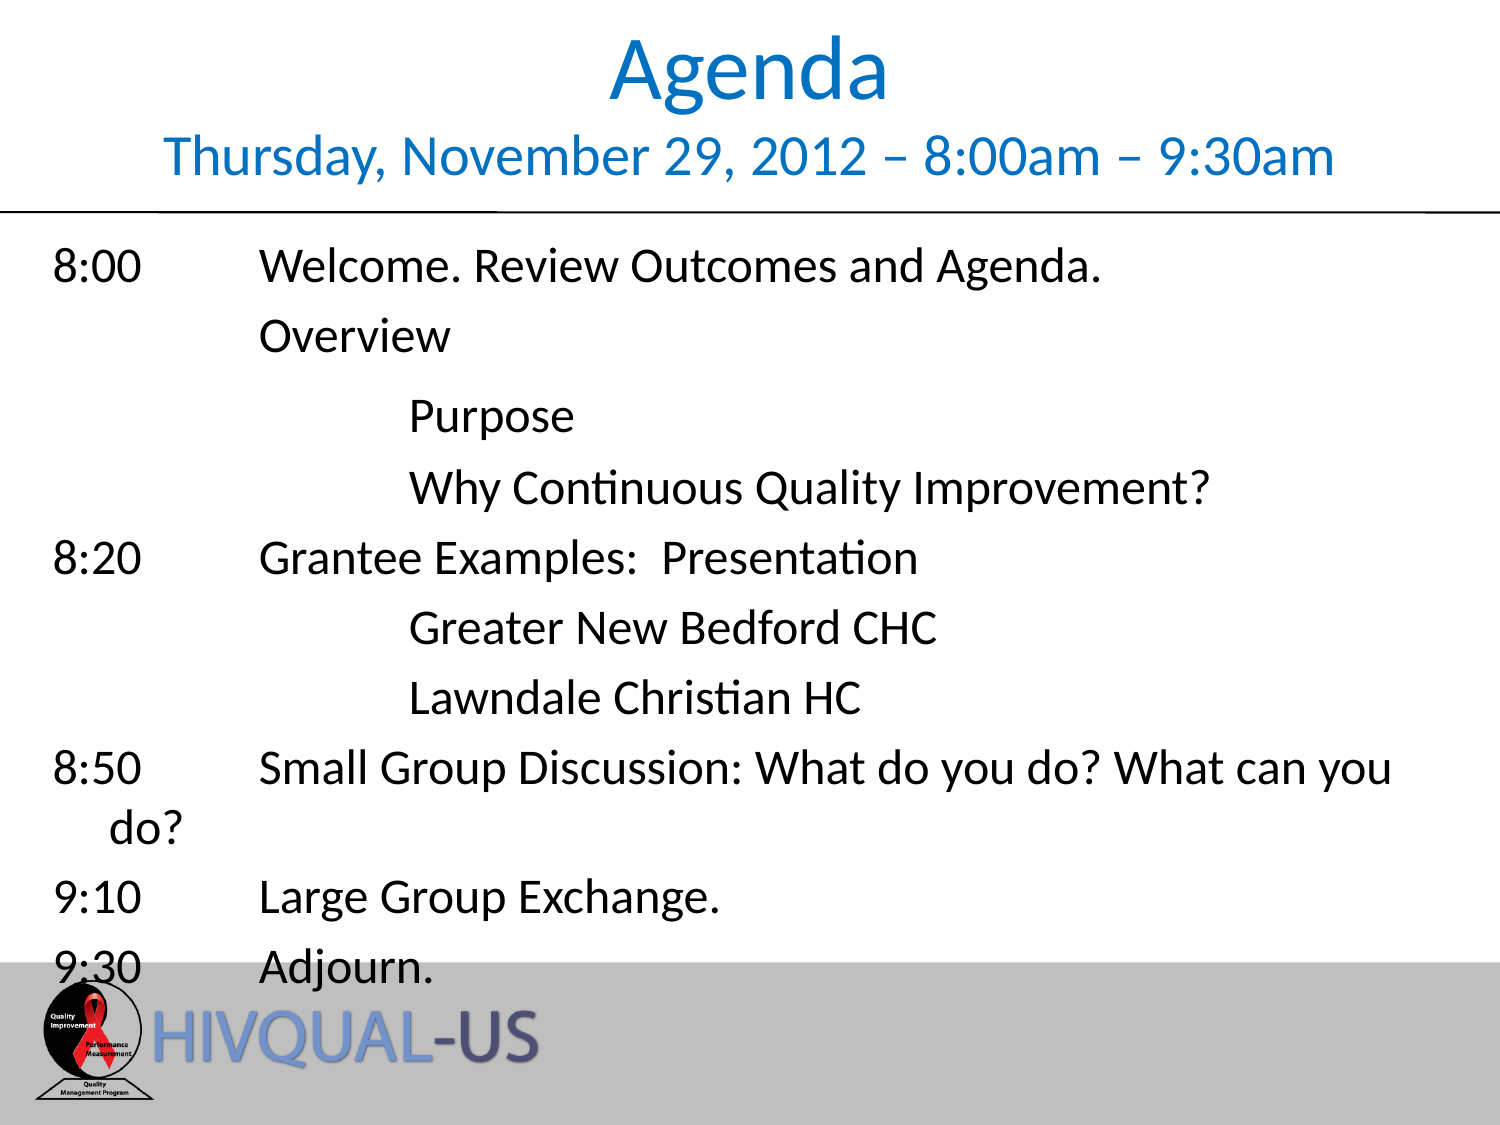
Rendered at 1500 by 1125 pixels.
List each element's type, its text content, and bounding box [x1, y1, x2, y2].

picture [24, 974, 588, 1117]
title Agenda Thursday, November 29, 2012 – 8:00am – 9:30am [75, 0, 1425, 150]
list 8:00 Welcome. Review Outcomes and Agenda. Overview Purpose Why Continuous Quality Improvement? 8:20 Grantee Examples: Presentation Greater New Bedford CHC Lawndale Christian HC 8:50 Small Group Discussion: What do you do? What can you do? 9:10 Large Group Exchange. 9:30 Adjourn. [37, 224, 1463, 968]
